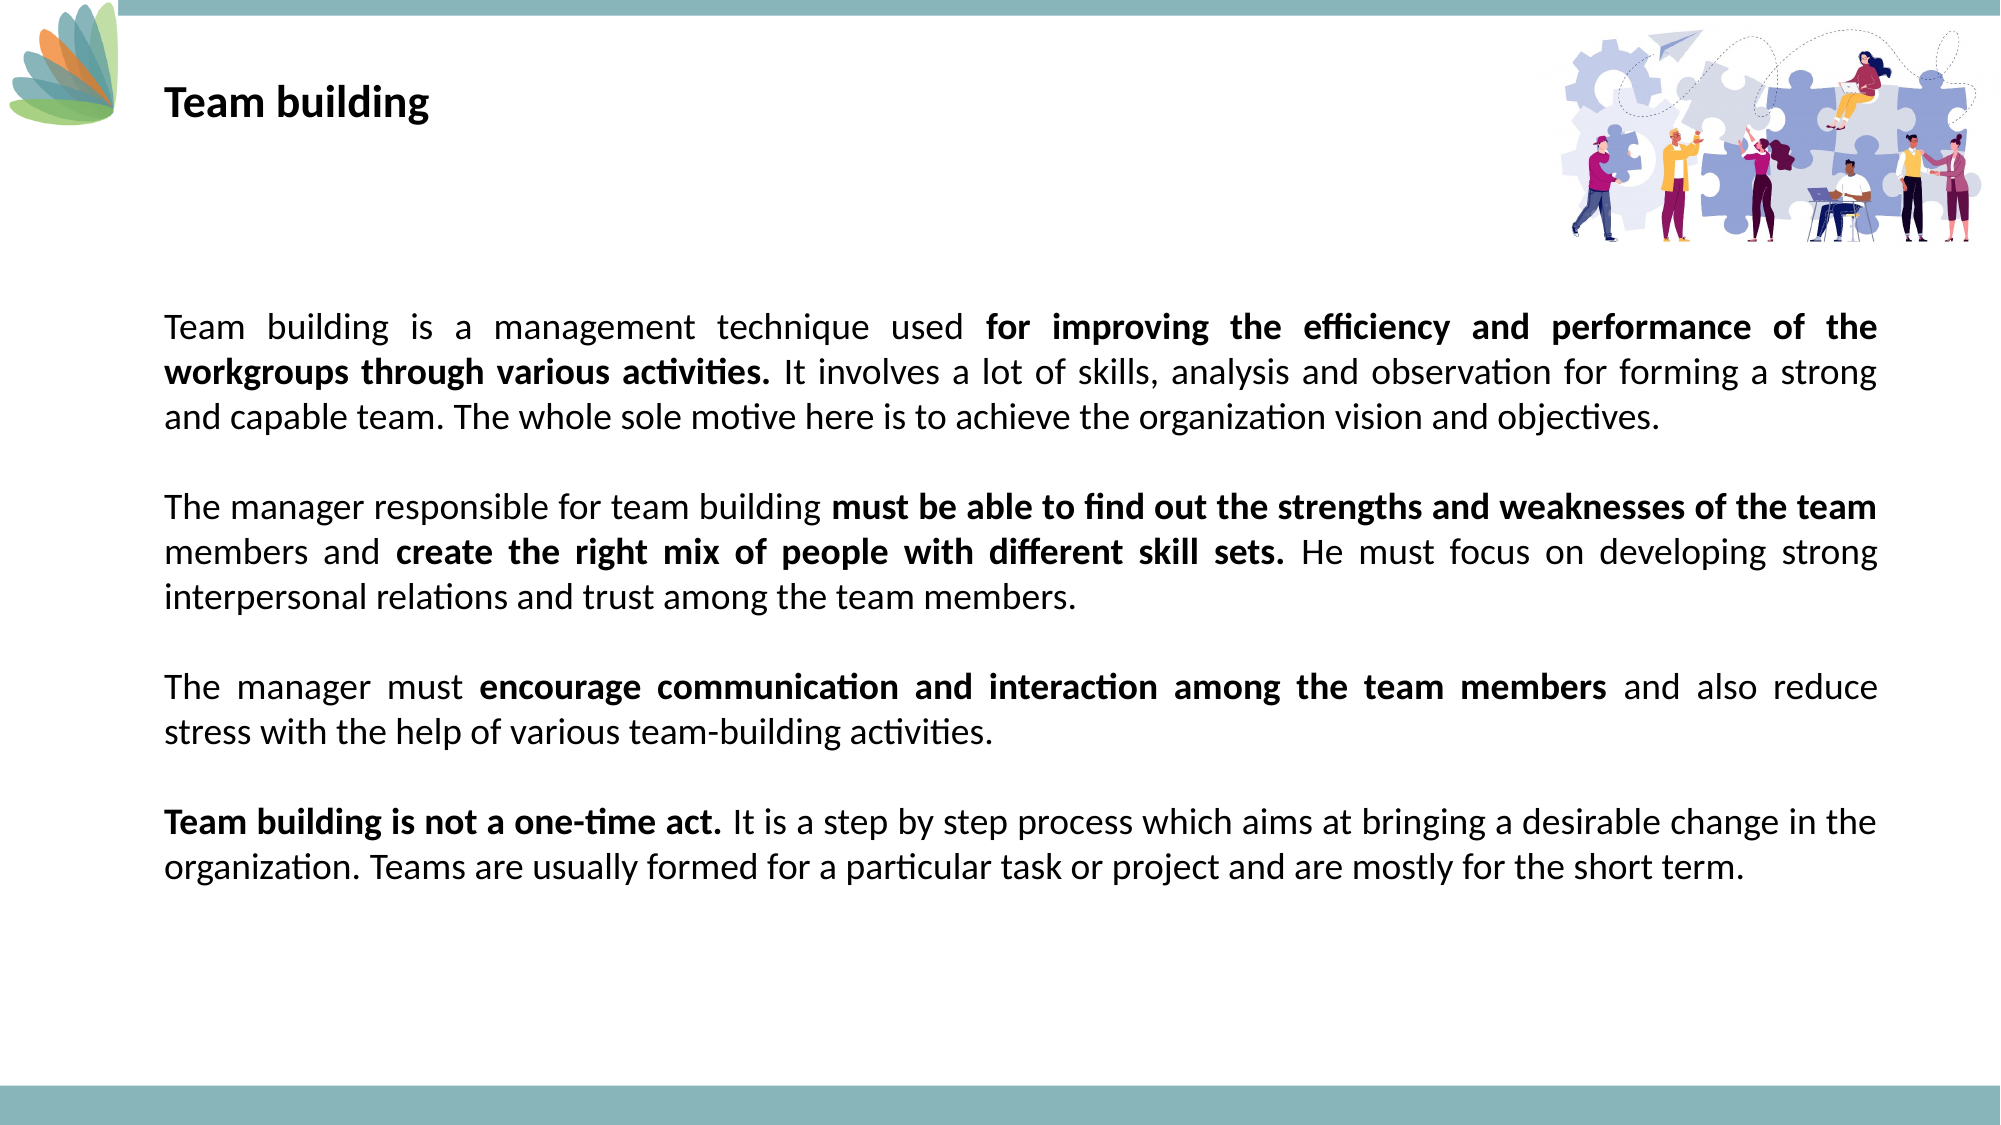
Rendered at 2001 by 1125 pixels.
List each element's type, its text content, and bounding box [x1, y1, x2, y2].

text_box Team building [149, 64, 1522, 134]
text_box Team building is a management technique used for improving the efficiency and performance of the workgroups through various activities. It involves a lot of skills, analysis and observation for forming a strong and capable team. The whole sole motive here is to achieve the organization vision and objectives. The manager responsible for team building must be able to find out the strengths and weaknesses of the team members and create the right mix of people with different skill sets. He must focus on developing strong interpersonal relations and trust among the team members. The manager must encourage communication and interaction among the team members and also reduce stress with the help of various team-building activities. Team building is not a one-time act. It is a step by step process which aims at bringing a desirable change in the organization. Teams are usually formed for a particular task or project and are mostly for the short term. [149, 294, 1894, 894]
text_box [0, 0, 119, 129]
picture [1522, 19, 2000, 250]
